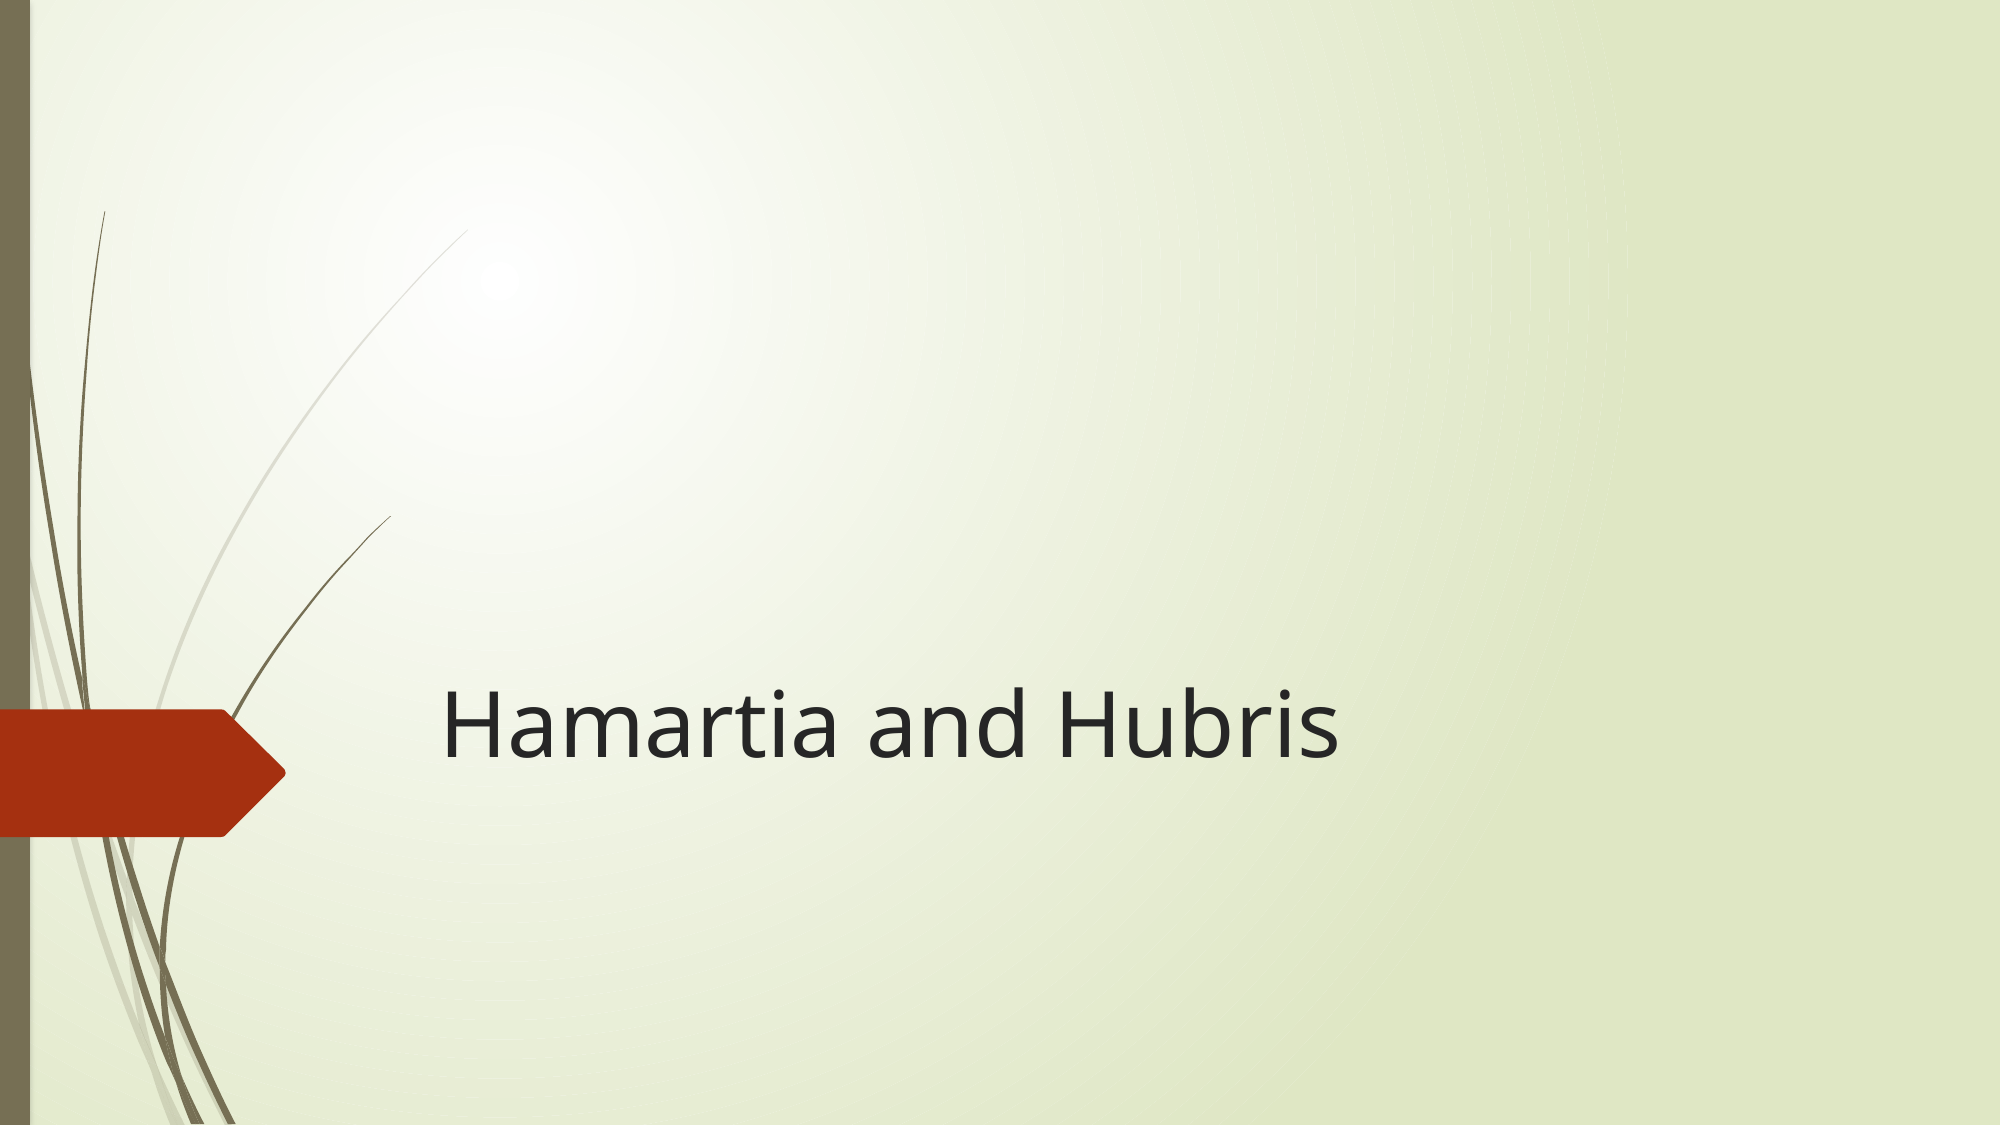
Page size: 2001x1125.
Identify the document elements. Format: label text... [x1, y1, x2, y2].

title Hamartia and Hubris [424, 412, 1888, 784]
